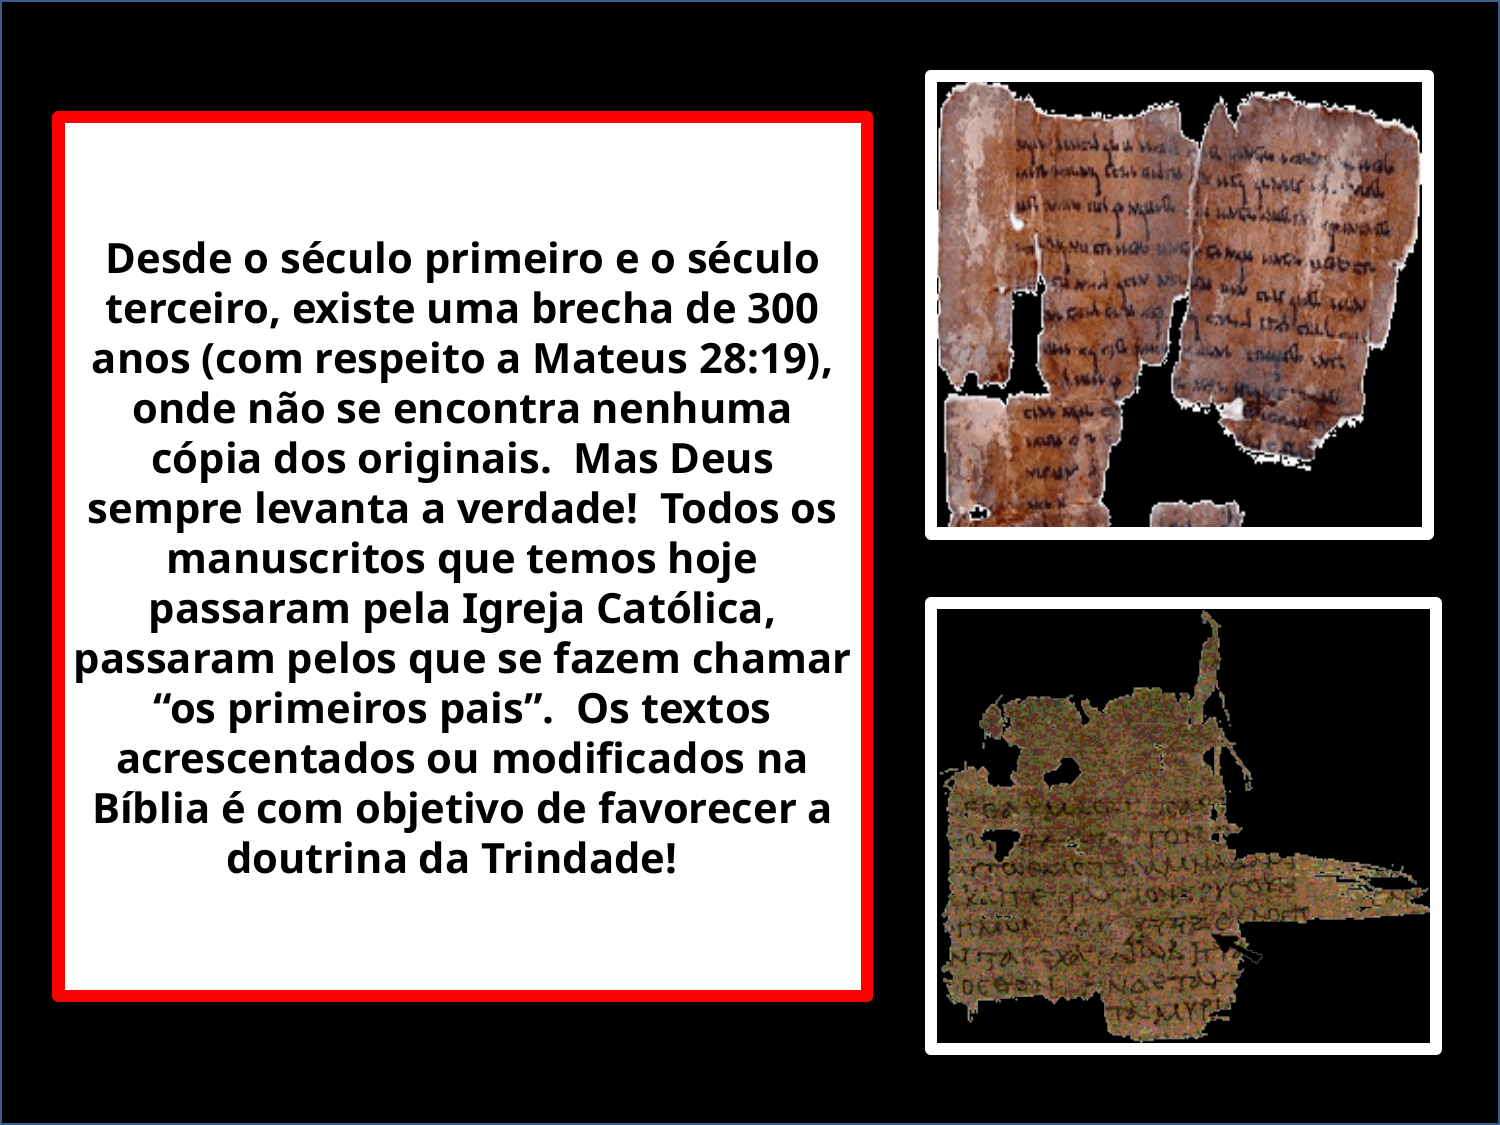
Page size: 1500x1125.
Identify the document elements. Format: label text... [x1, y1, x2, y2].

text_box Desde o século primeiro e o século terceiro, existe uma brecha de 300 anos (com respeito a Mateus 28:19), onde não se encontra nenhuma cópia dos originais. Mas Deus sempre levanta a verdade! Todos os manuscritos que temos hoje passaram pela Igreja Católica, passaram pelos que se fazem chamar “os primeiros pais”. Os textos acrescentados ou modificados na Bíblia é com objetivo de favorecer a doutrina da Trindade! [56, 115, 869, 998]
picture [937, 609, 1430, 1044]
picture [937, 81, 1423, 528]
text_box [0, 0, 1500, 1125]
